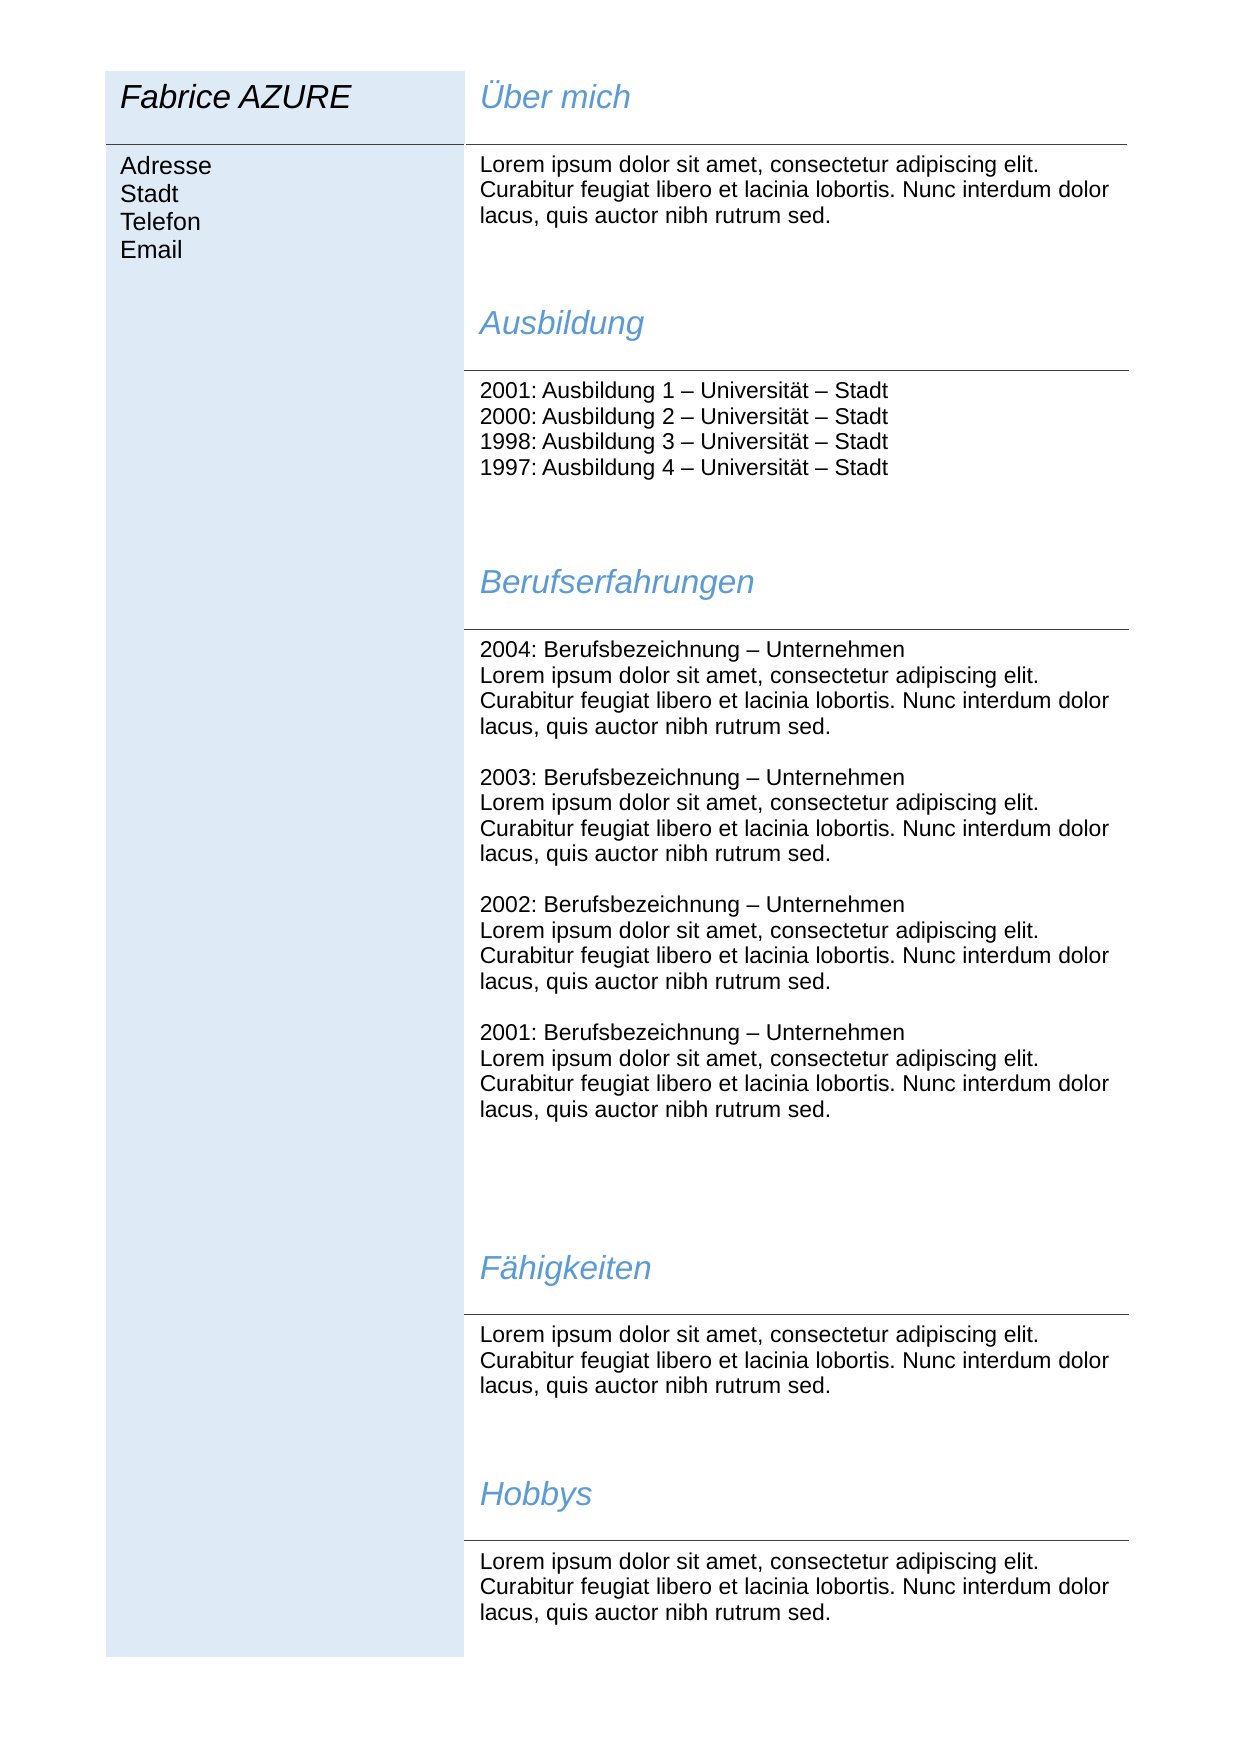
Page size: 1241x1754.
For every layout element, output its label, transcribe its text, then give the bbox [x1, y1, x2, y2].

table_header Fabrice AZURE [105, 71, 465, 144]
table_cell 2004: Berufsbezeichnung – Unternehmen Lorem ipsum dolor sit amet, consectetur adipiscing elit. Curabitur feugiat libero et lacinia lobortis. Nunc interdum dolor lacus, quis auctor nibh rutrum sed. 2003: Berufsbezeichnung – Unternehmen Lorem ipsum dolor sit amet, consectetur adipiscing elit. Curabitur feugiat libero et lacinia lobortis. Nunc interdum dolor lacus, quis auctor nibh rutrum sed. 2002: Berufsbezeichnung – Unternehmen Lorem ipsum dolor sit amet, consectetur adipiscing elit. Curabitur feugiat libero et lacinia lobortis. Nunc interdum dolor lacus, quis auctor nibh rutrum sed. 2001: Berufsbezeichnung – Unternehmen Lorem ipsum dolor sit amet, consectetur adipiscing elit. Curabitur feugiat libero et lacinia lobortis. Nunc interdum dolor lacus, quis auctor nibh rutrum sed. [466, 630, 1127, 1241]
table_cell Lorem ipsum dolor sit amet, consectetur adipiscing elit. Curabitur feugiat libero et lacinia lobortis. Nunc interdum dolor lacus, quis auctor nibh rutrum sed. [466, 1541, 1127, 1657]
table_cell Hobbys [466, 1469, 1127, 1540]
table_cell Berufserfahrungen [466, 557, 1127, 629]
table_cell Fähigkeiten [466, 1243, 1127, 1314]
table_cell Adresse Stadt Telefon Email [106, 145, 464, 1657]
table_cell 2001: Ausbildung 1 – Universität – Stadt 2000: Ausbildung 2 – Universität – Stadt 1998: Ausbildung 3 – Universität – Stadt 1997: Ausbildung 4 – Universität – Stadt [466, 371, 1127, 556]
table_cell Ausbildung [466, 298, 1127, 370]
table_cell Lorem ipsum dolor sit amet, consectetur adipiscing elit. Curabitur feugiat libero et lacinia lobortis. Nunc interdum dolor lacus, quis auctor nibh rutrum sed. [466, 145, 1127, 296]
table_cell Lorem ipsum dolor sit amet, consectetur adipiscing elit. Curabitur feugiat libero et lacinia lobortis. Nunc interdum dolor lacus, quis auctor nibh rutrum sed. [466, 1315, 1127, 1467]
table_header Über mich [465, 71, 1128, 144]
